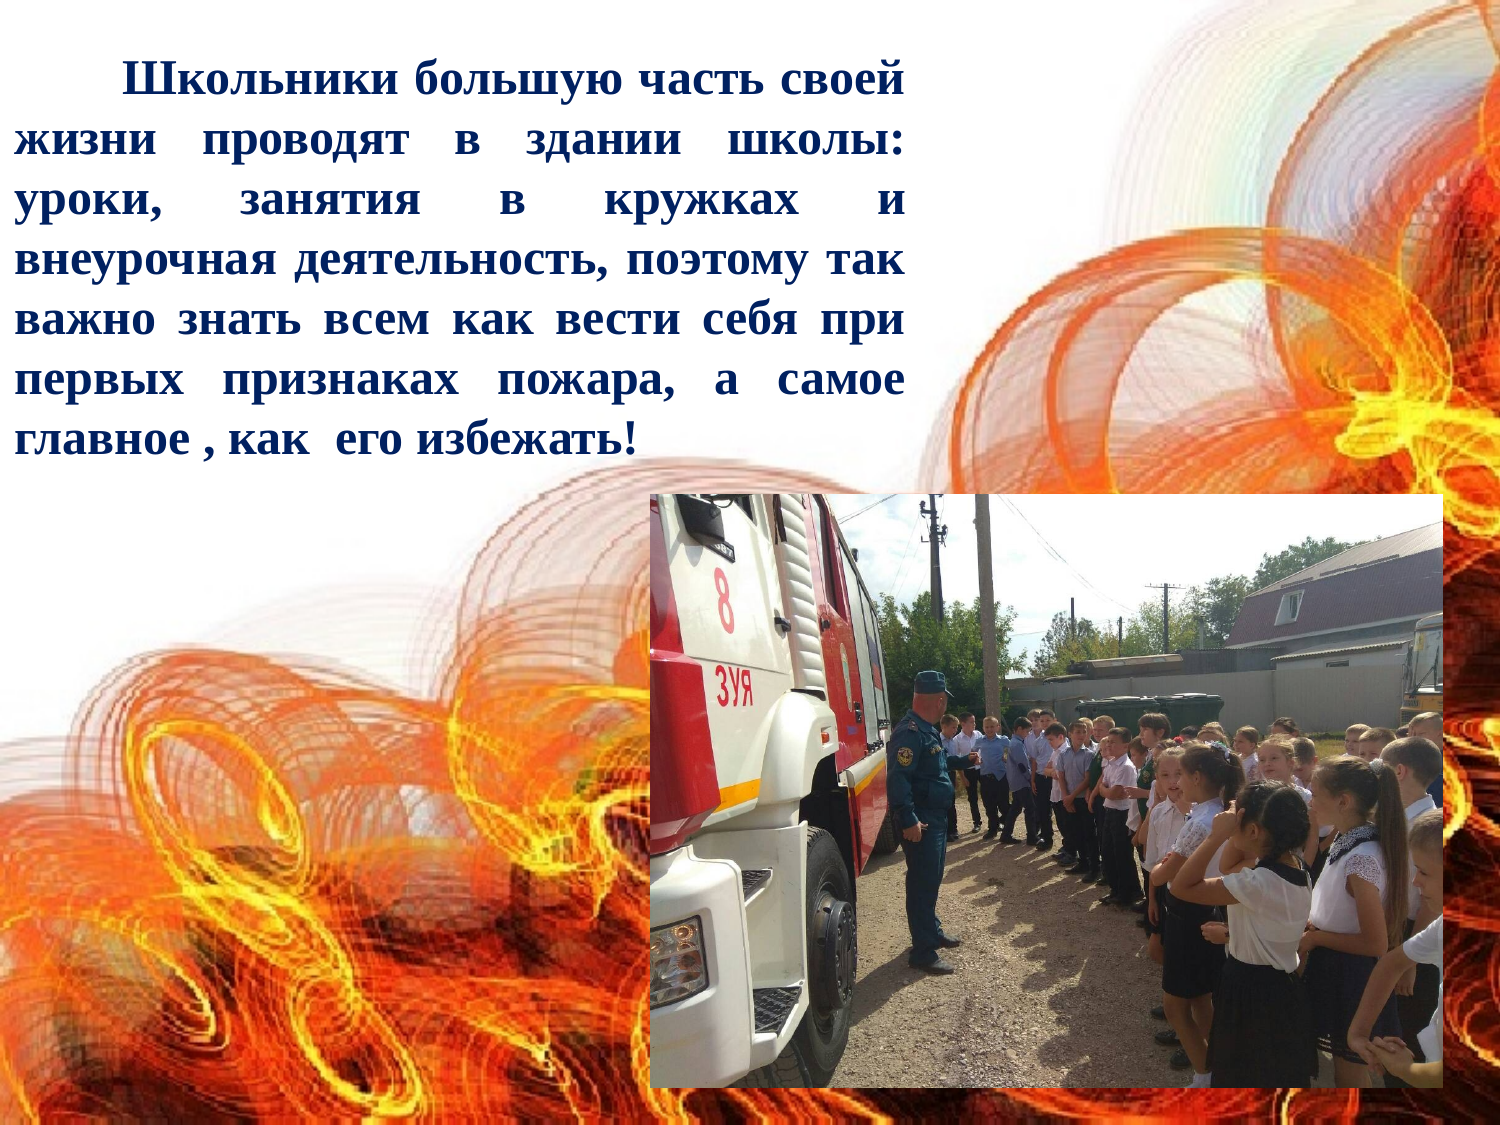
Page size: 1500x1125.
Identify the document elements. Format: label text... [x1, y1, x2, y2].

text_box Школьники большую часть своей жизни проводят в здании школы: уроки, занятия в кружках и внеурочная деятельность, поэтому так важно знать всем как вести себя при первых признаках пожара, а самое главное , как его избежать! [0, 36, 921, 605]
picture [0, 0, 1500, 1125]
